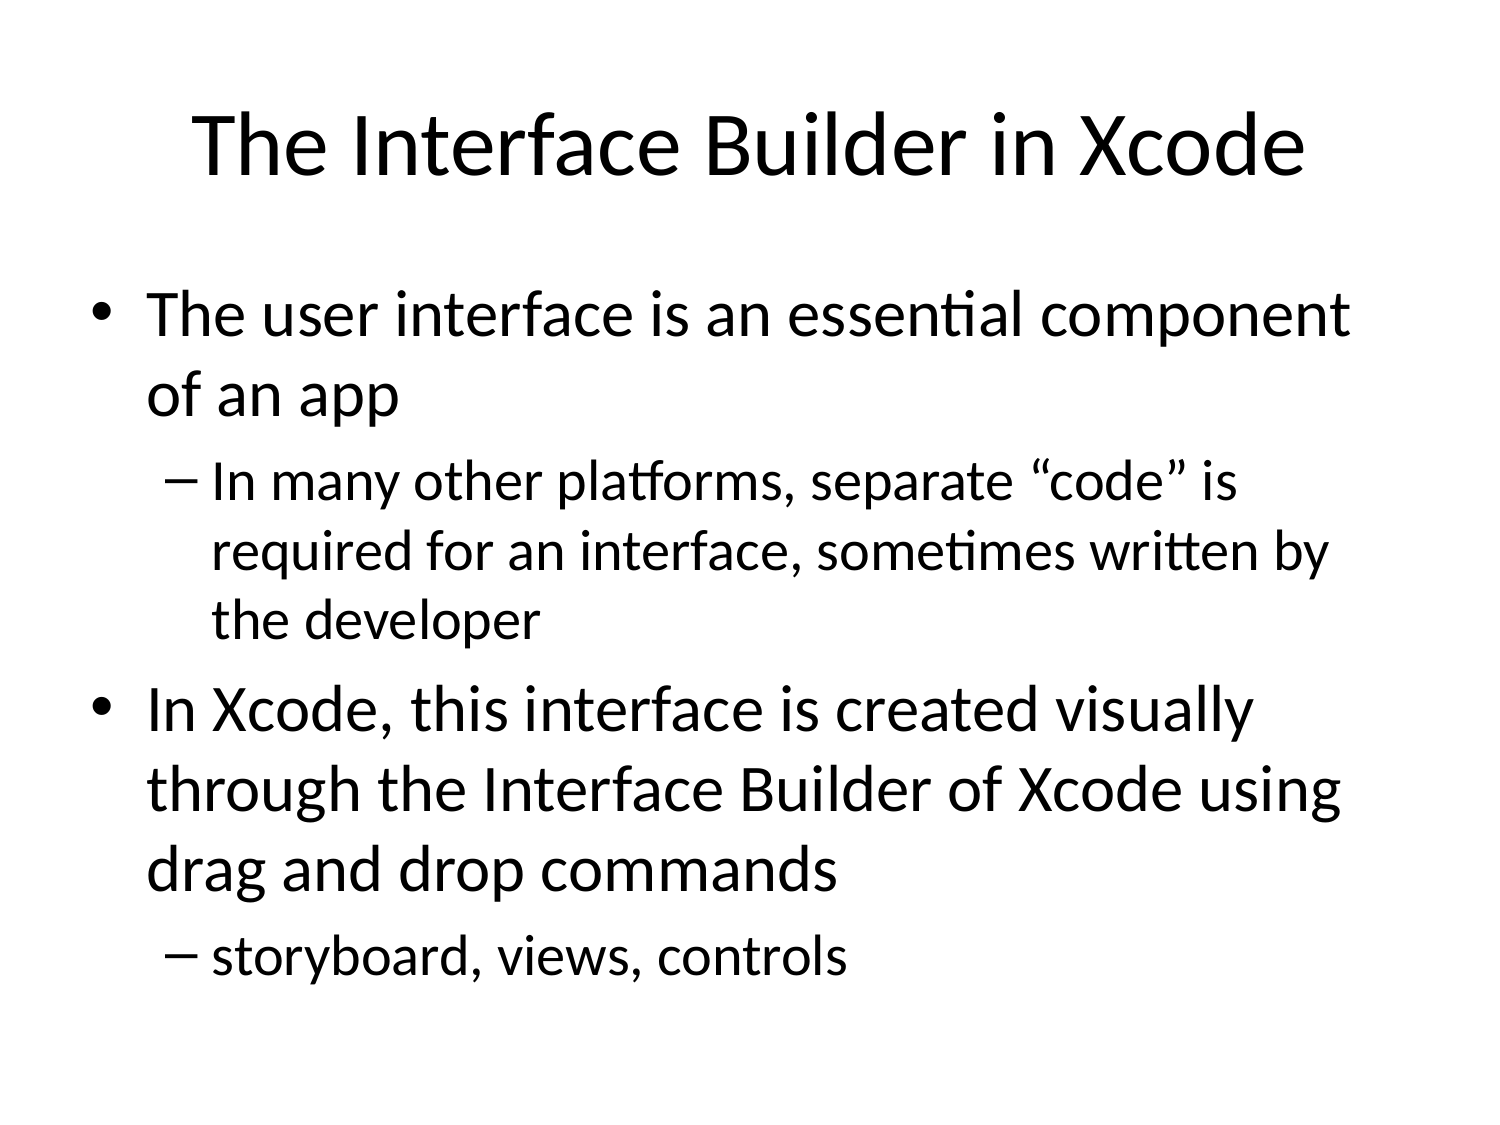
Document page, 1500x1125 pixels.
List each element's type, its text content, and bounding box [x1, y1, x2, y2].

title The Interface Builder in Xcode [75, 45, 1425, 233]
list The user interface is an essential component of an app In many other platforms, separate “code” is required for an interface, sometimes written by the developer In Xcode, this interface is created visually through the Interface Builder of Xcode using drag and drop commands storyboard, views, controls [75, 262, 1425, 1005]
